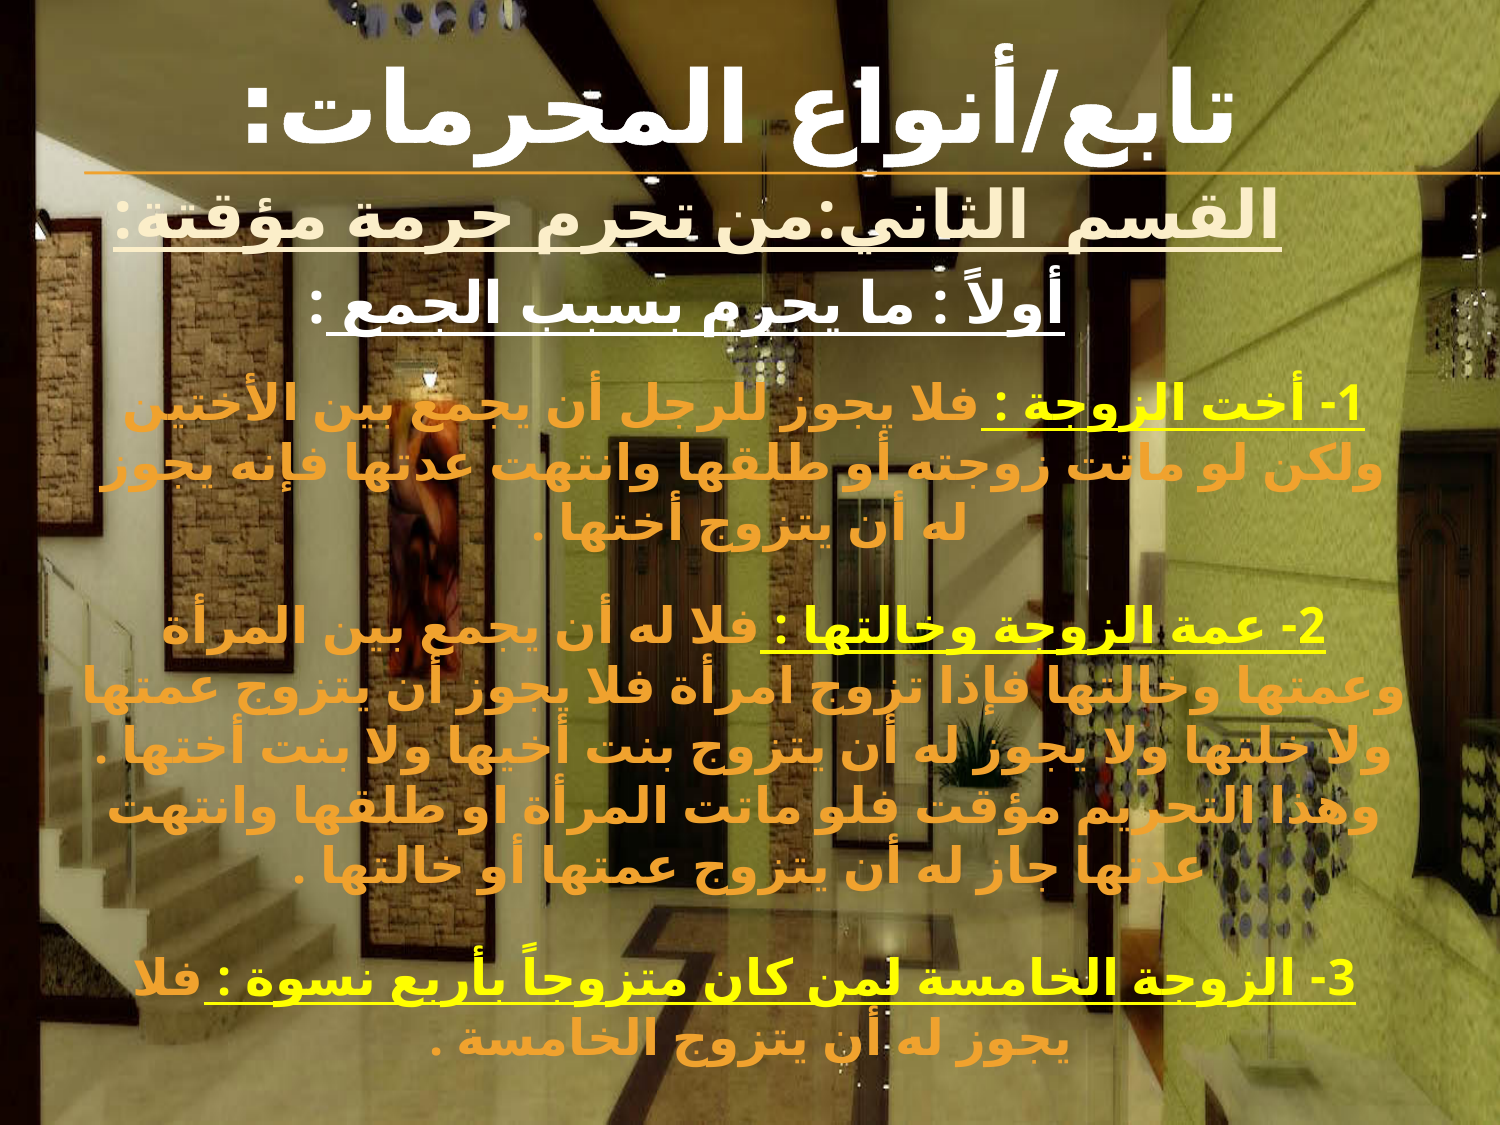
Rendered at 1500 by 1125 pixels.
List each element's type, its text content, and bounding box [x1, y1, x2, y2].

picture [0, 0, 1500, 1125]
text_box 3- الزوجة الخامسة لمن كان متزوجاً بأربع نسوة : فلا يجوز له أن يتزوج الخامسة . [58, 937, 1430, 1073]
text_box 2- عمة الزوجة وخالتها : فلا له أن يجمع بين المرأة وعمتها وخالتها فإذا تزوج امرأة فلا يجوز أن يتزوج عمتها ولا خلتها ولا يجوز له أن يتزوج بنت أخيها ولا بنت أختها . وهذا التحريم مؤقت فلو ماتت المرأة او طلقها وانتهت عدتها جاز له أن يتزوج عمتها أو خالتها . [58, 585, 1430, 901]
text_box 1- أخت الزوجة : فلا يجوز للرجل أن يجمع بين الأختين ولكن لو ماتت زوجته أو طلقها وانتهت عدتها فإنه يجوز له أن يتزوج أختها . [58, 363, 1430, 559]
text_box القسم الثاني:من تحرم حرمة مؤقتة: [97, 163, 1297, 259]
text_box أولاً : ما يحرم بسبب الجمع : [292, 257, 1081, 363]
text_box تابع/أنواع المحرمات: [222, 35, 1255, 163]
